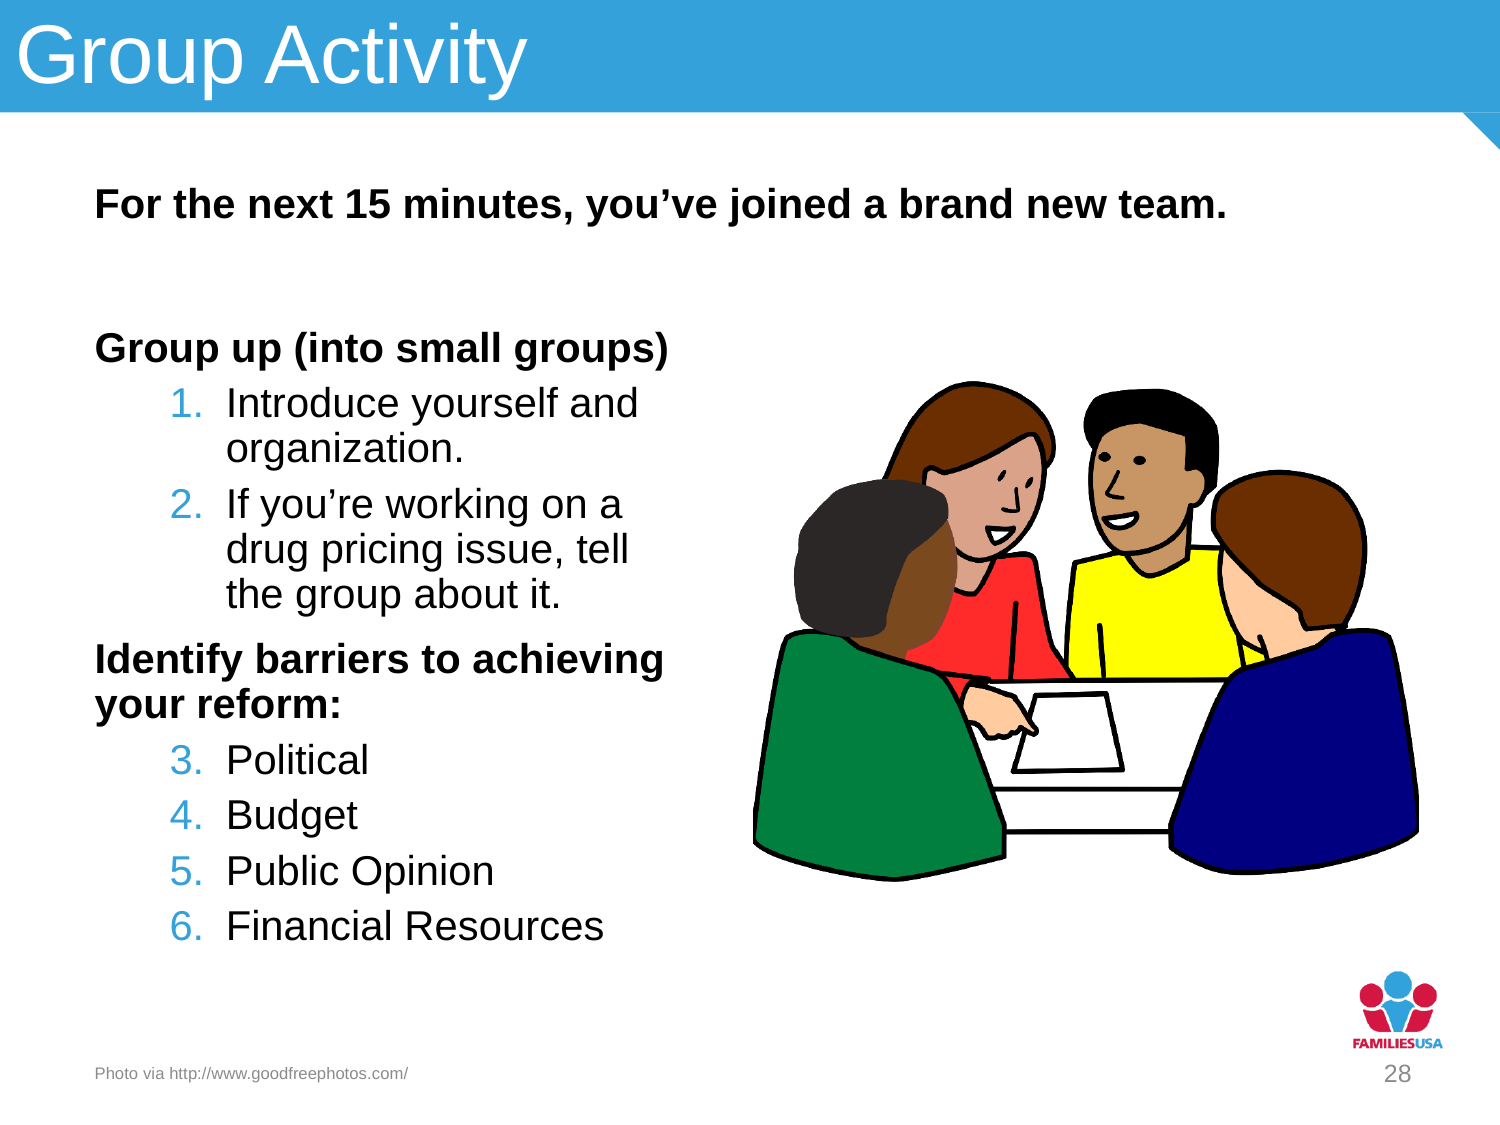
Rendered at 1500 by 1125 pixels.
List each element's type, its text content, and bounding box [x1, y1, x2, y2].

slide_number 28 [1355, 1042, 1441, 1103]
list For the next 15 minutes, you’ve joined a brand new team. [79, 174, 1441, 238]
list Group Activity [0, 0, 1419, 113]
list Group up (into small groups) Introduce yourself and organization. If you’re working on a drug pricing issue, tell the group about it. Identify barriers to achieving your reform: Political Budget Public Opinion Financial Resources [79, 318, 715, 945]
picture [1340, 960, 1454, 1058]
picture [753, 381, 1419, 882]
footer Photo via http://www.goodfreephotos.com/ [79, 1042, 1004, 1103]
